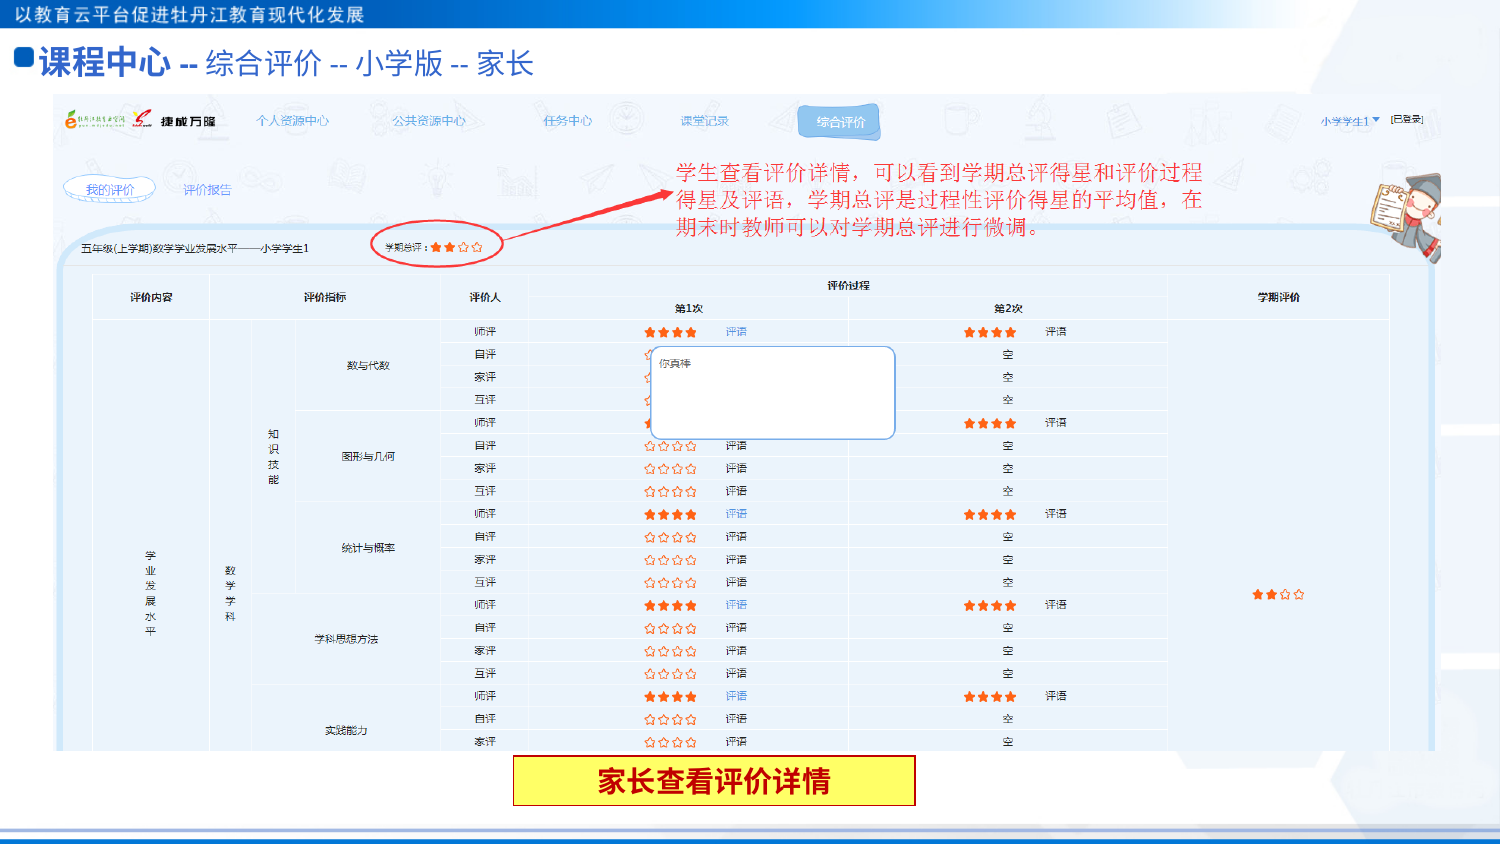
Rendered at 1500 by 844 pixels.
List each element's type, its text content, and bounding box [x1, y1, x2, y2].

picture [0, 0, 1500, 844]
text_box 课程中心--综合评价--小学版--家长 [23, 33, 550, 89]
text_box 家长查看评价详情 [513, 760, 916, 806]
